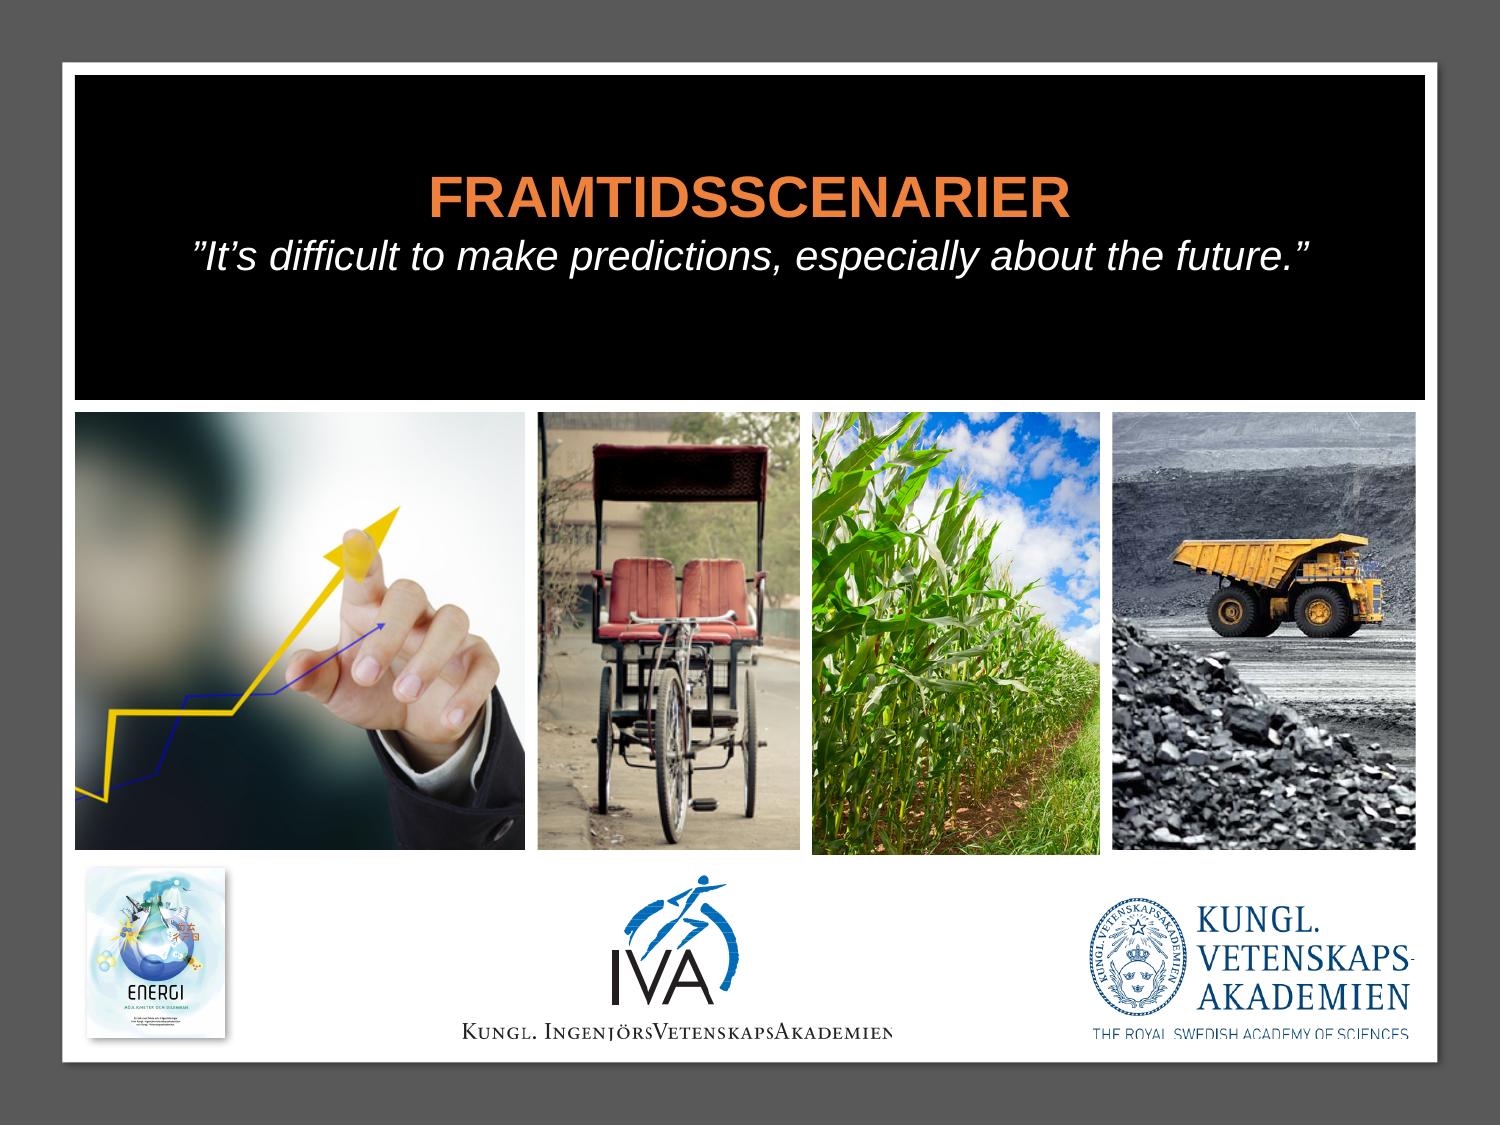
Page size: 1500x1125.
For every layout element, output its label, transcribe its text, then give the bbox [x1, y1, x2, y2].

picture [537, 412, 801, 851]
picture [87, 868, 225, 1038]
picture [812, 412, 1101, 855]
picture [74, 412, 526, 851]
text_box FRAMTIDSSCENARIER ”It’s difficult to make predictions, especially about the future.” [73, 73, 1427, 402]
picture [1112, 412, 1416, 851]
